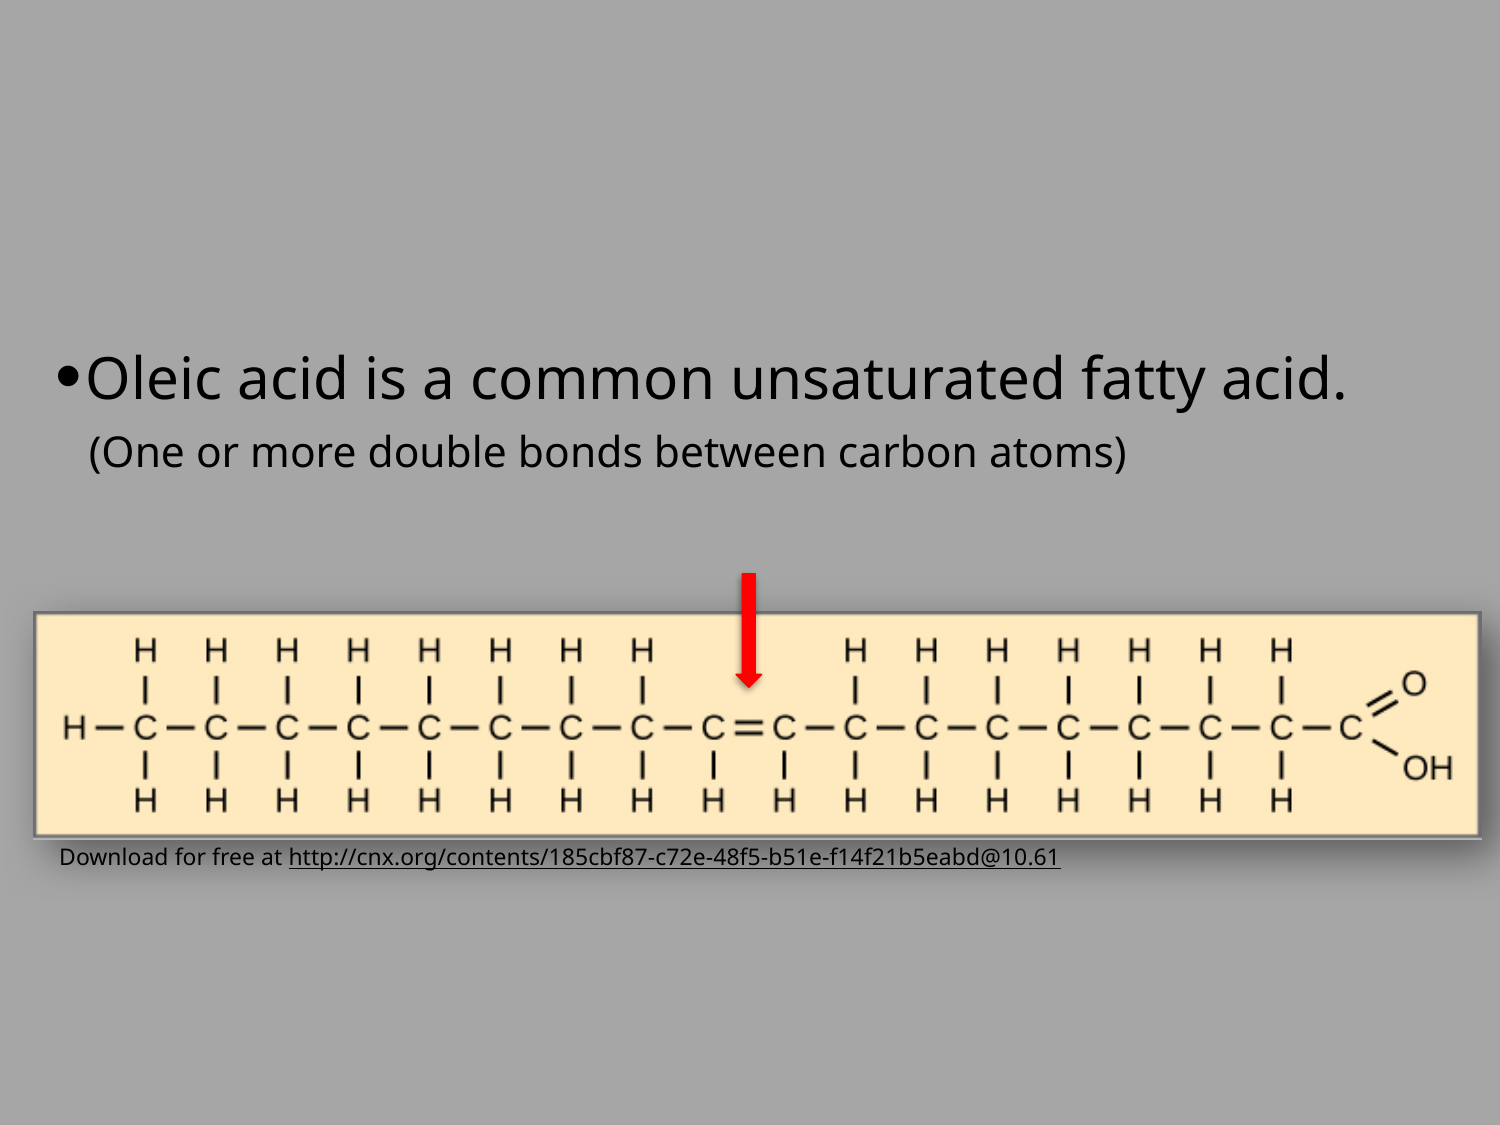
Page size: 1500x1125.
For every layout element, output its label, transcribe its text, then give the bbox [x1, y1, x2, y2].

list Oleic acid is a common unsaturated fatty acid. (One or more double bonds between carbon atoms) [33, 333, 1482, 410]
picture [32, 410, 1482, 1040]
